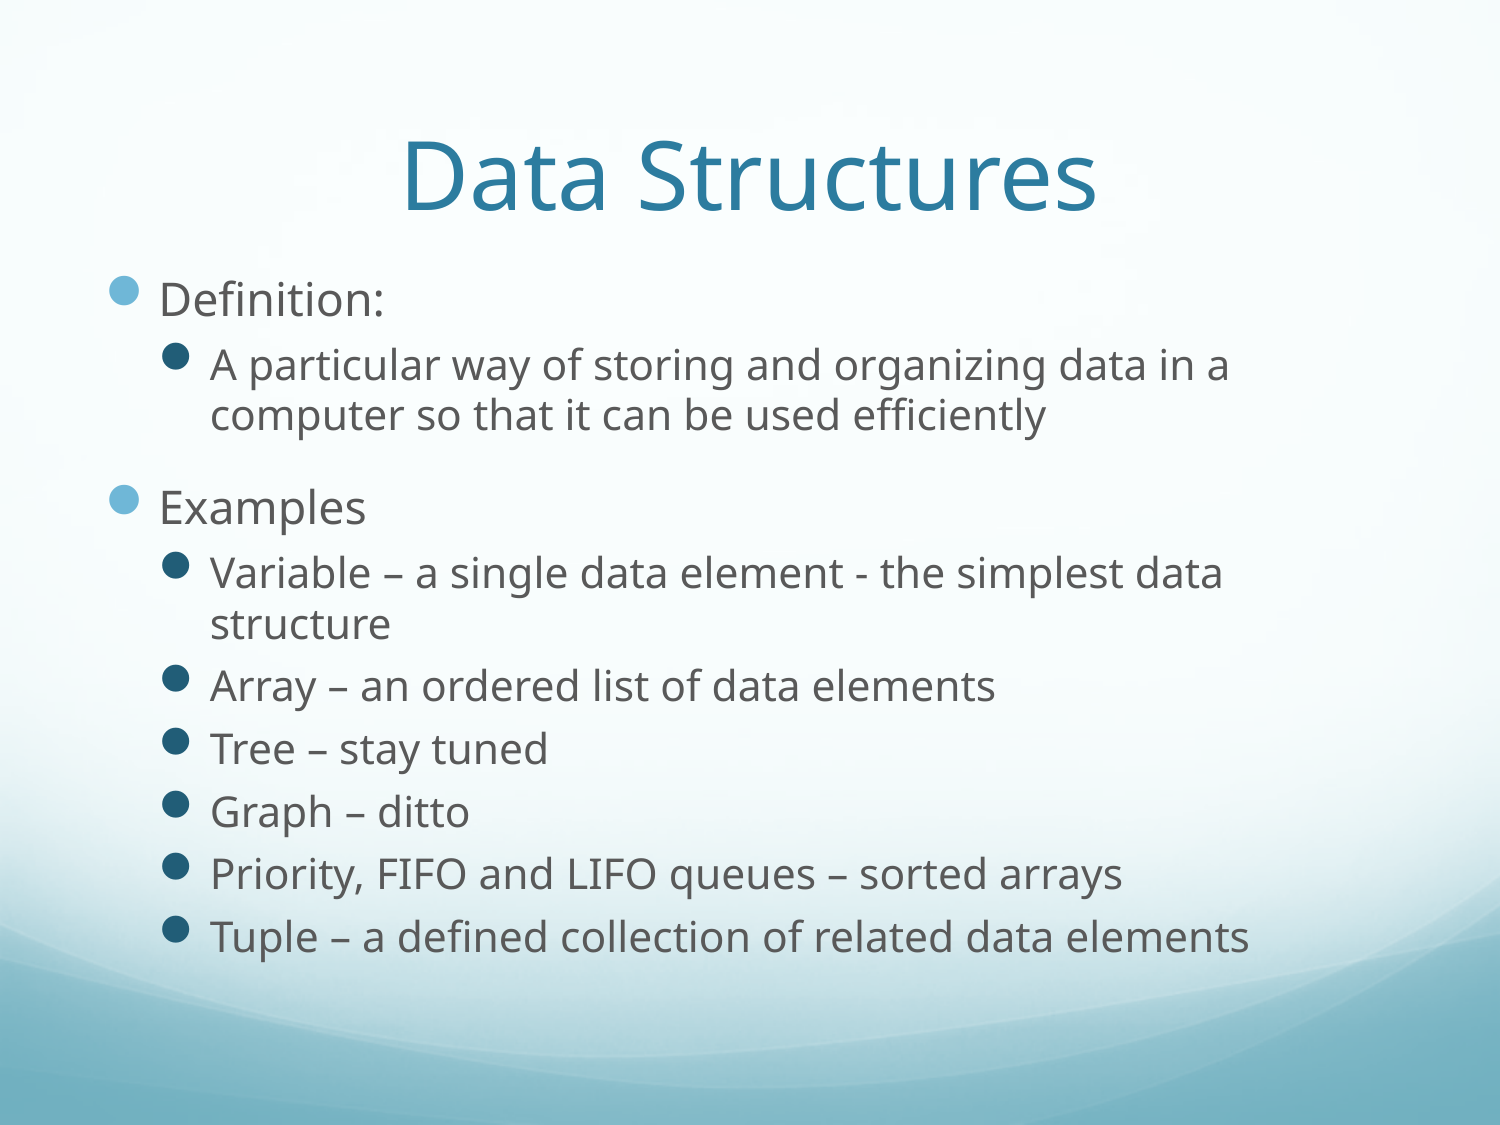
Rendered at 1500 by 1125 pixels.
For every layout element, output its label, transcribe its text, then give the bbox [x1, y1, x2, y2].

title Data Structures [90, 17, 1410, 237]
list Definition: A particular way of storing and organizing data in a computer so that it can be used efficiently Examples Variable – a single data element - the simplest data structure Array – an ordered list of data elements Tree – stay tuned Graph – ditto Priority, FIFO and LIFO queues – sorted arrays Tuple – a defined collection of related data elements [90, 262, 1410, 975]
